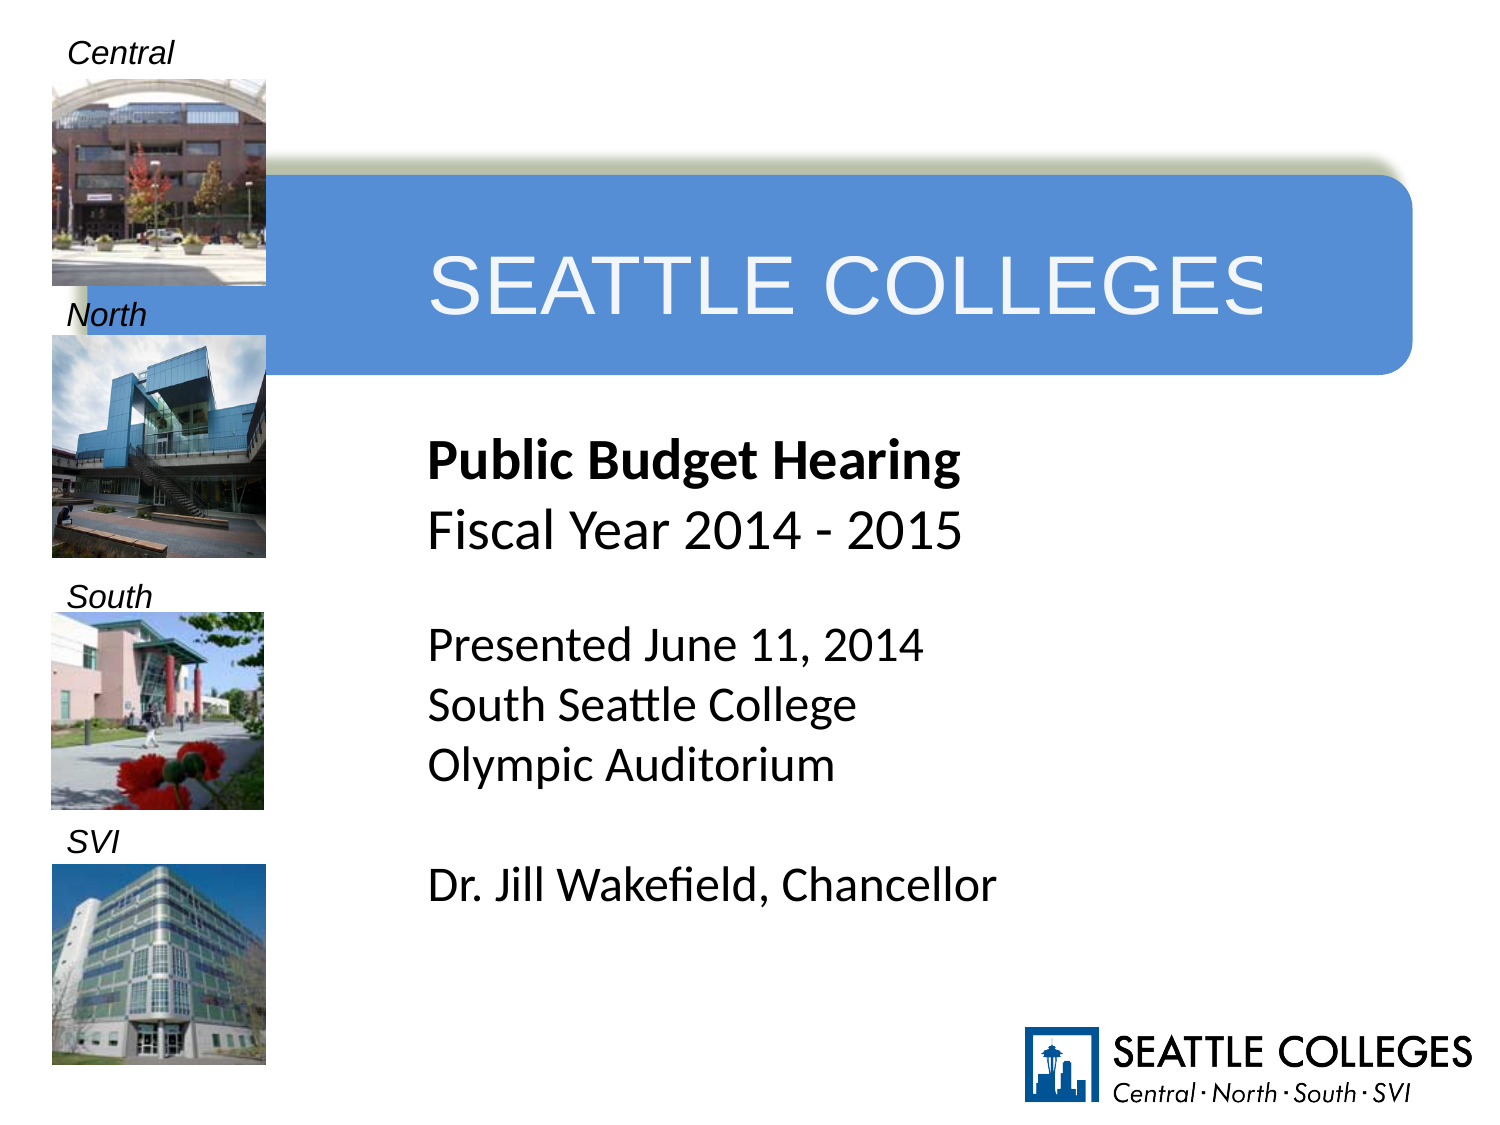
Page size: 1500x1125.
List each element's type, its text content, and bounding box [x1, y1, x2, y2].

picture [51, 79, 266, 287]
text_box Presented June 11, 2014 South Seattle College Olympic Auditorium Dr. Jill Wakefield, Chancellor [412, 603, 1300, 919]
text_box South [51, 567, 214, 611]
text_box [214, 172, 1415, 378]
text_box Central [52, 24, 215, 78]
text_box North [51, 294, 214, 335]
picture [51, 612, 265, 810]
text_box Public Budget Hearing Fiscal Year 2014 - 2015 [412, 413, 1101, 568]
picture [51, 864, 266, 1066]
text_box SVI [51, 818, 214, 864]
text_box SEATTLE COLLEGES [412, 224, 1316, 339]
picture [1024, 1027, 1472, 1103]
picture [51, 335, 266, 558]
